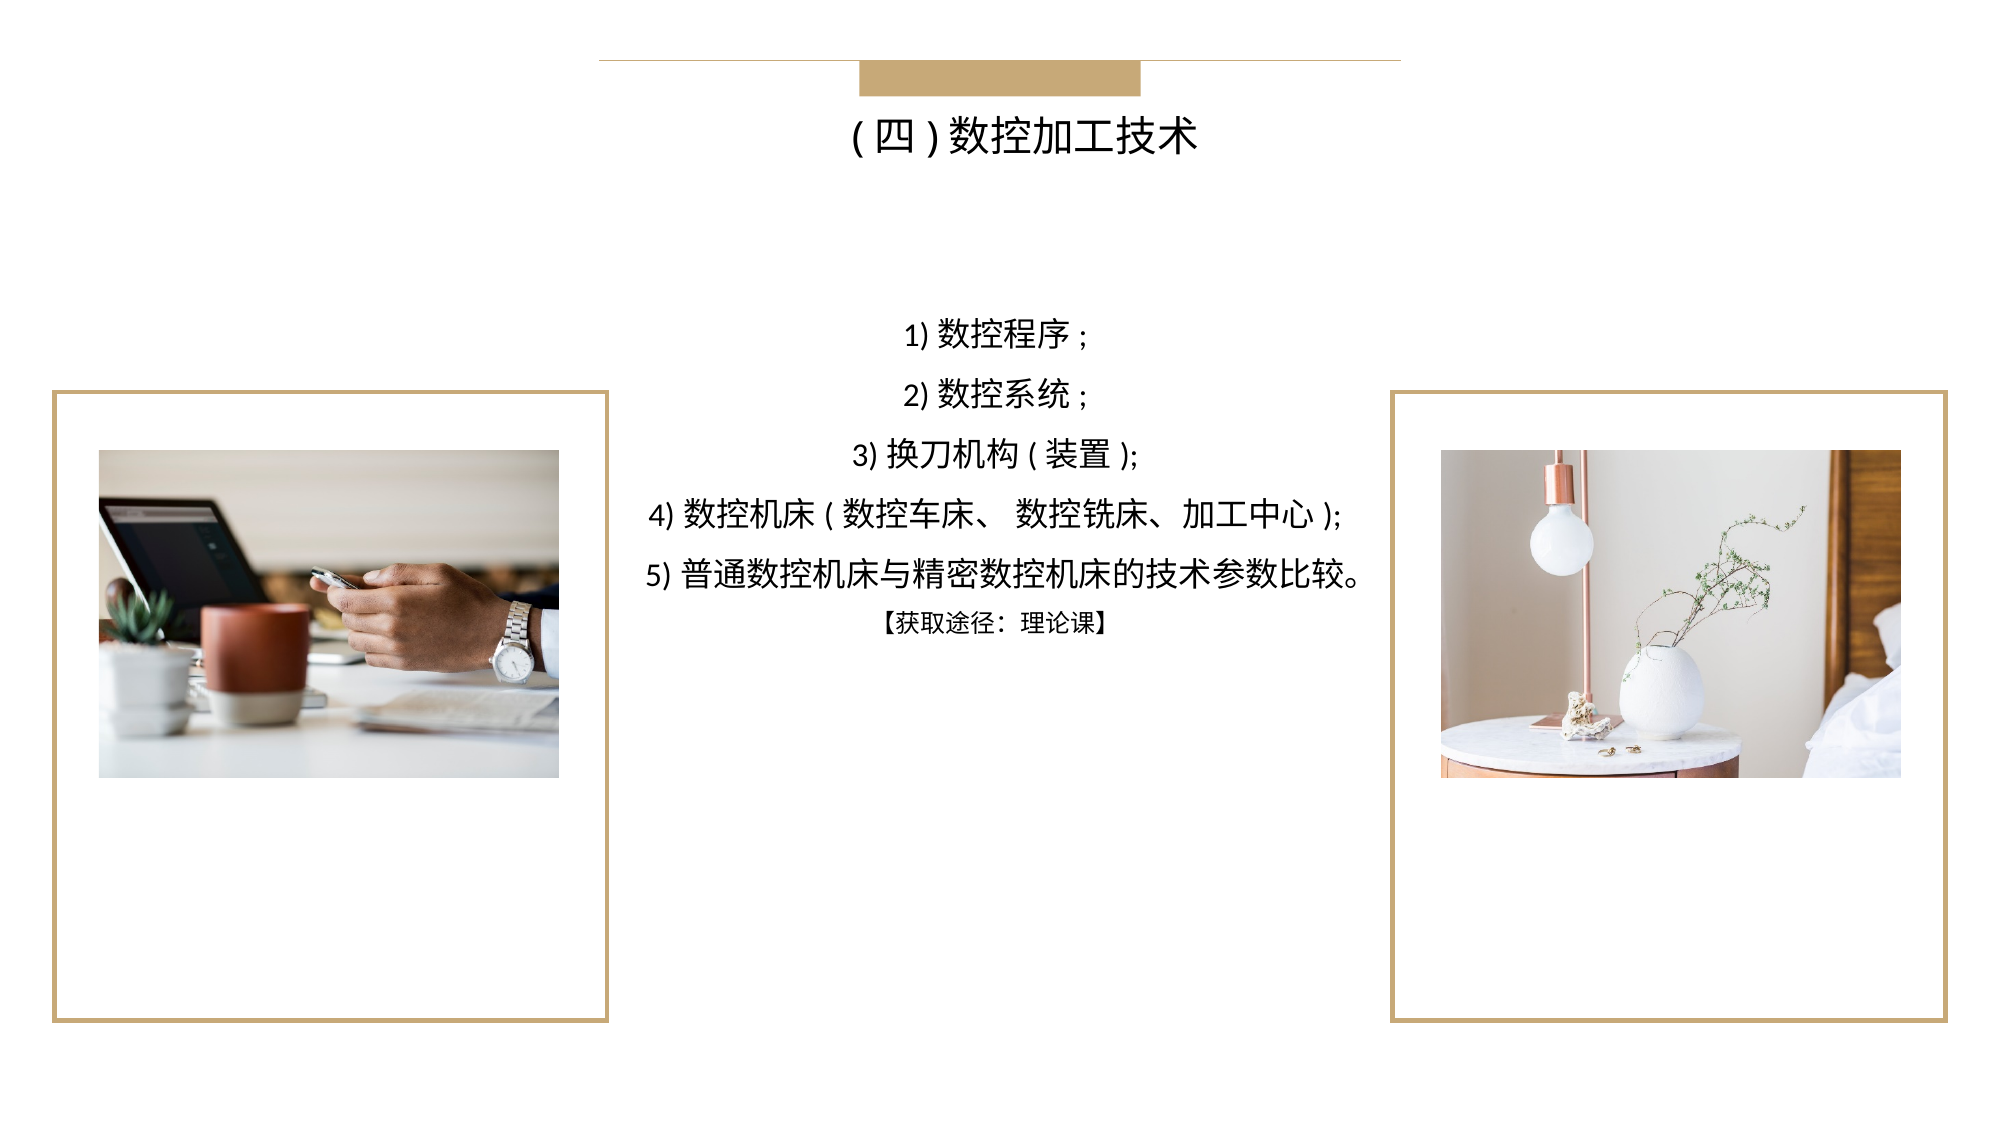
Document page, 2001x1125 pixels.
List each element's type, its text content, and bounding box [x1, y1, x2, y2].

text_box 1)数控程序; 2)数控系统; 3)换刀机构(装置); 4)数控机床(数控车床、 数控铣床、加工中心); 5)普通数控机床与精密数控机床的技术参数比较。 【获取途径：理论课】 [621, 286, 1369, 706]
text_box (四)数控加工技术 [757, 102, 1294, 163]
picture [98, 449, 559, 779]
picture [1441, 449, 1901, 779]
text_box [858, 61, 1142, 97]
text_box [54, 391, 608, 1021]
text_box [1392, 391, 1946, 1021]
